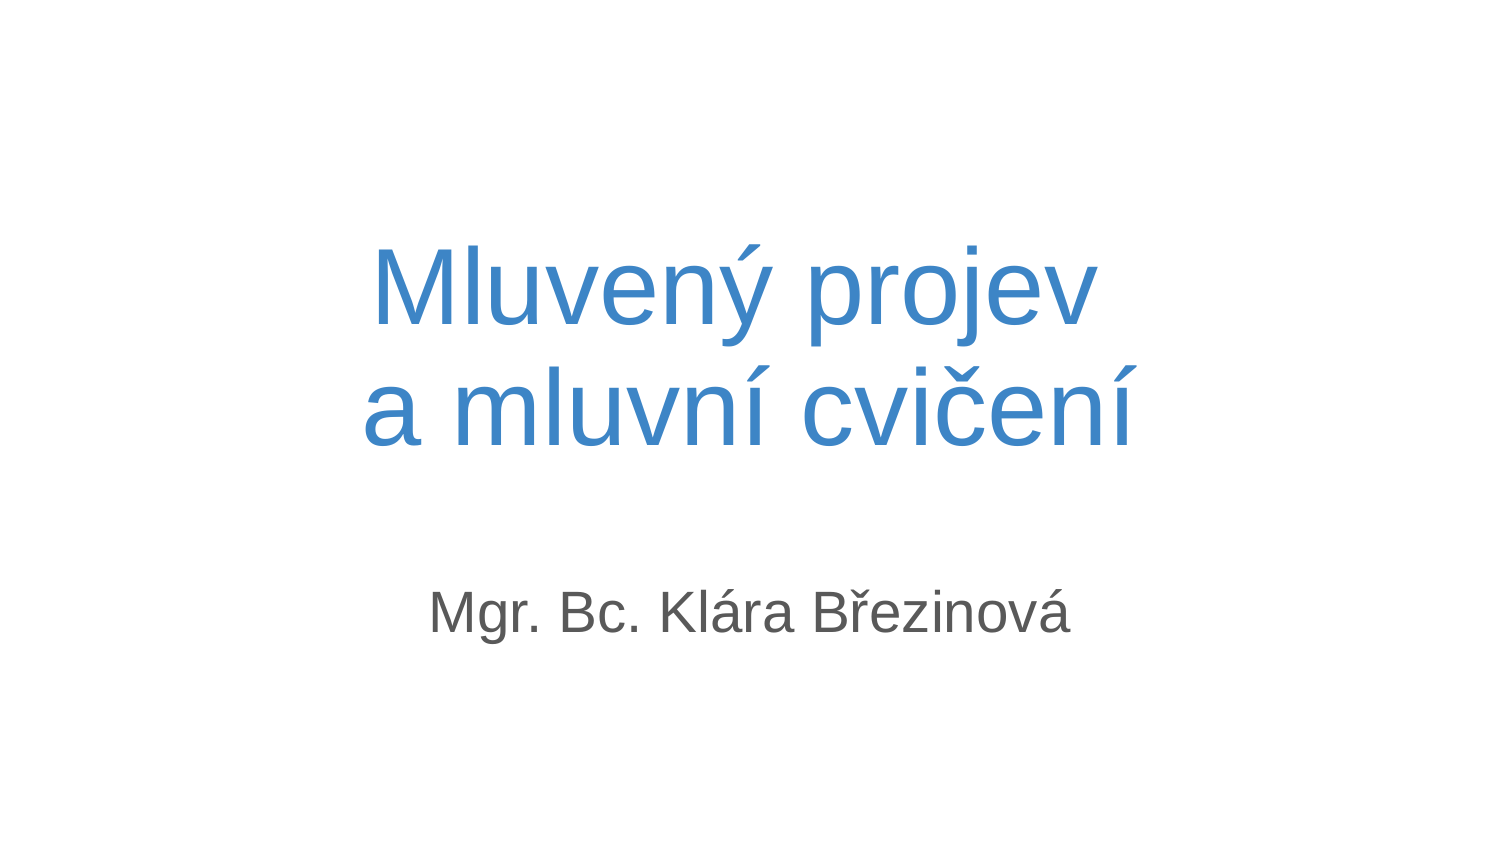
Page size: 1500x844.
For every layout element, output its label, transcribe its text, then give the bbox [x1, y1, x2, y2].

title Mluvený projev a mluvní cvičení [51, 147, 1449, 484]
subtitle Mgr. Bc. Klára Březinová [51, 564, 1449, 695]
